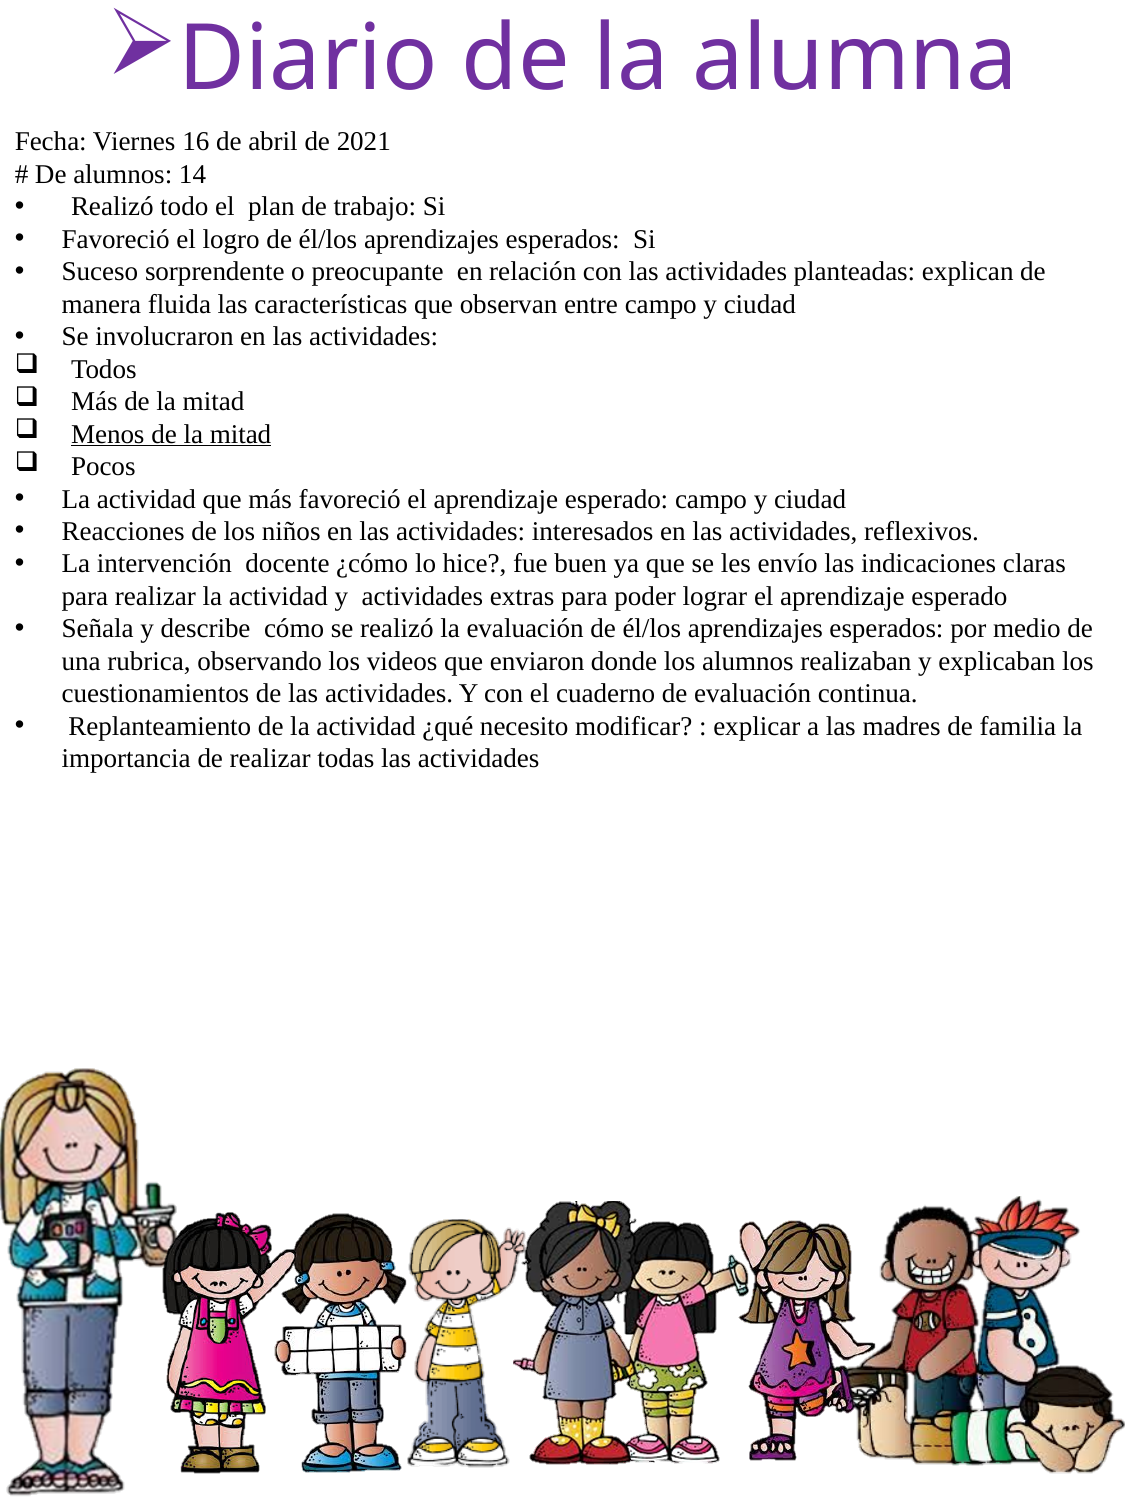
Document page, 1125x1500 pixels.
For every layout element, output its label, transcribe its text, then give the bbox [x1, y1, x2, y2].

text_box Diario de la alumna [91, 0, 1034, 115]
text_box Fecha: Viernes 16 de abril de 2021 # De alumnos: 14 Realizó todo el plan de trabajo: Si Favoreció el logro de él/los aprendizajes esperados: Si Suceso sorprendente o preocupante en relación con las actividades planteadas: explican de manera fluida las características que observan entre campo y ciudad Se involucraron en las actividades: Todos Más de la mitad Menos de la mitad Pocos La actividad que más favoreció el aprendizaje esperado: campo y ciudad Reacciones de los niños en las actividades: interesados en las actividades, reflexivos. La intervención docente ¿cómo lo hice?, fue buen ya que se les envío las indicaciones claras para realizar la actividad y actividades extras para poder lograr el aprendizaje esperado Señala y describe cómo se realizó la evaluación de él/los aprendizajes esperados: por medio de una rubrica, observando los videos que enviaron donde los alumnos realizaban y explicaban los cuestionamientos de las actividades. Y con el cuaderno de evaluación continua. Replanteamiento de la actividad ¿qué necesito modificar? : explicar a las madres de familia la importancia de realizar todas las actividades [0, 116, 1125, 781]
picture [0, 1068, 1125, 1500]
